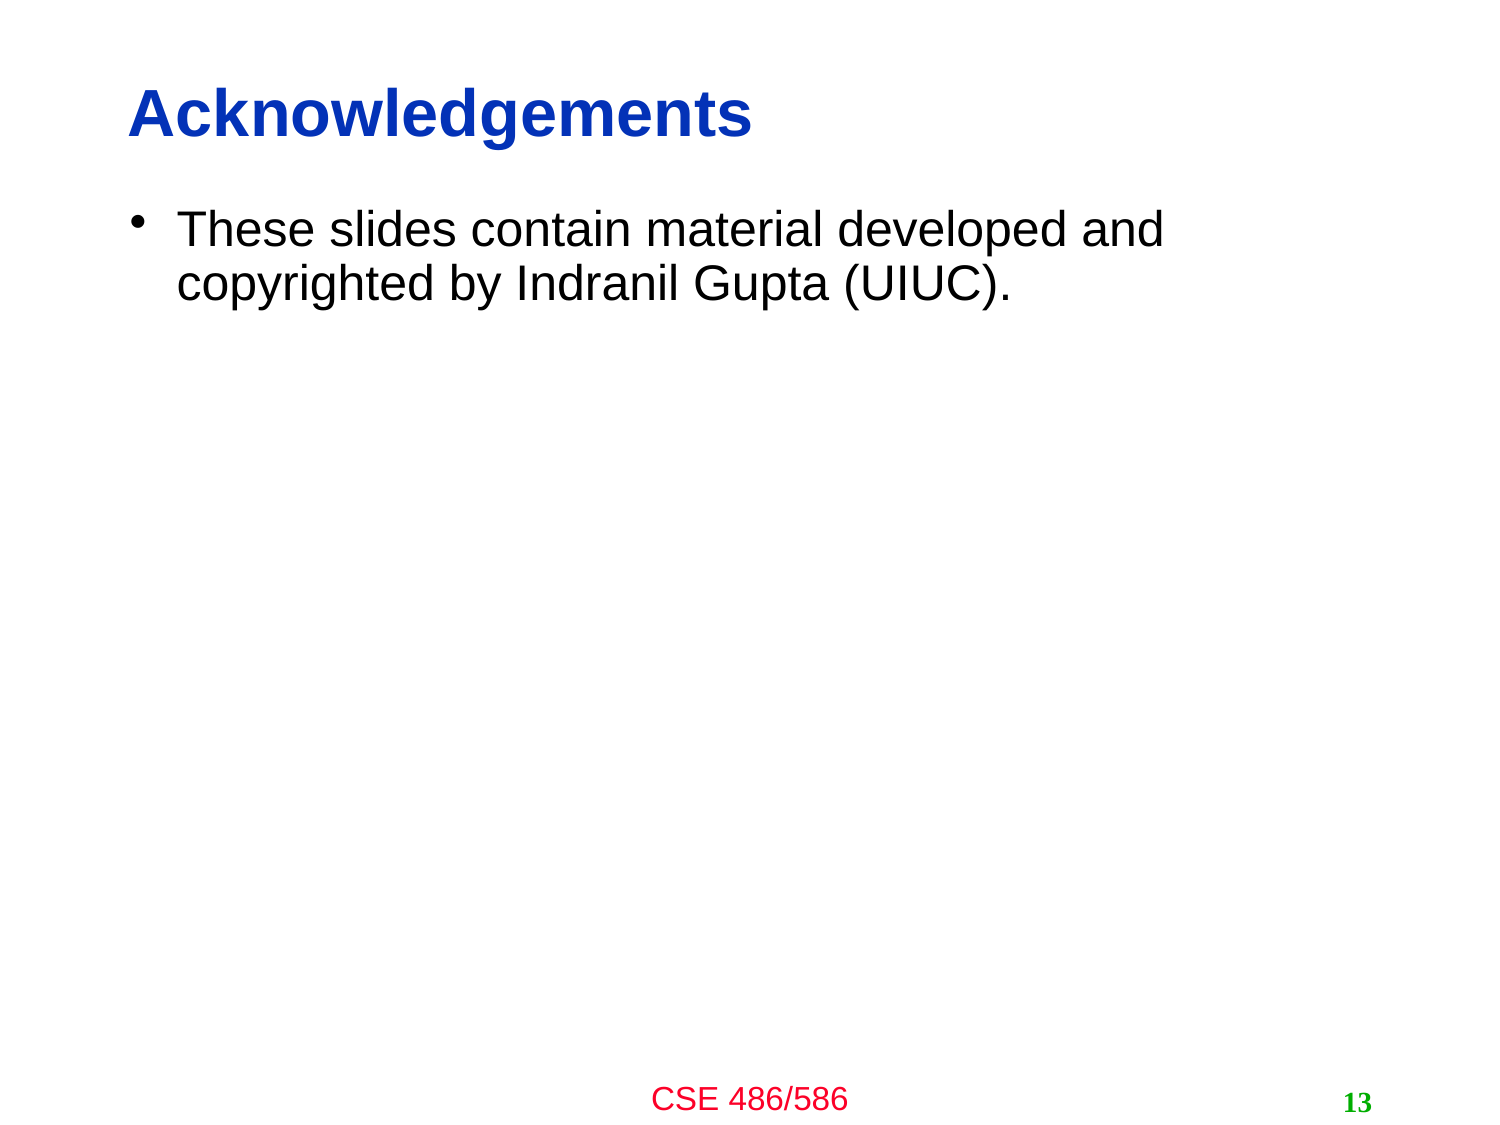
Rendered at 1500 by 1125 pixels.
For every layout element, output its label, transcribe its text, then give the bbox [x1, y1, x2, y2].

title Acknowledgements [112, 53, 1310, 176]
slide_number 13 [1074, 1076, 1388, 1125]
list These slides contain material developed and copyrighted by Indranil Gupta (UIUC). [114, 195, 1376, 1005]
